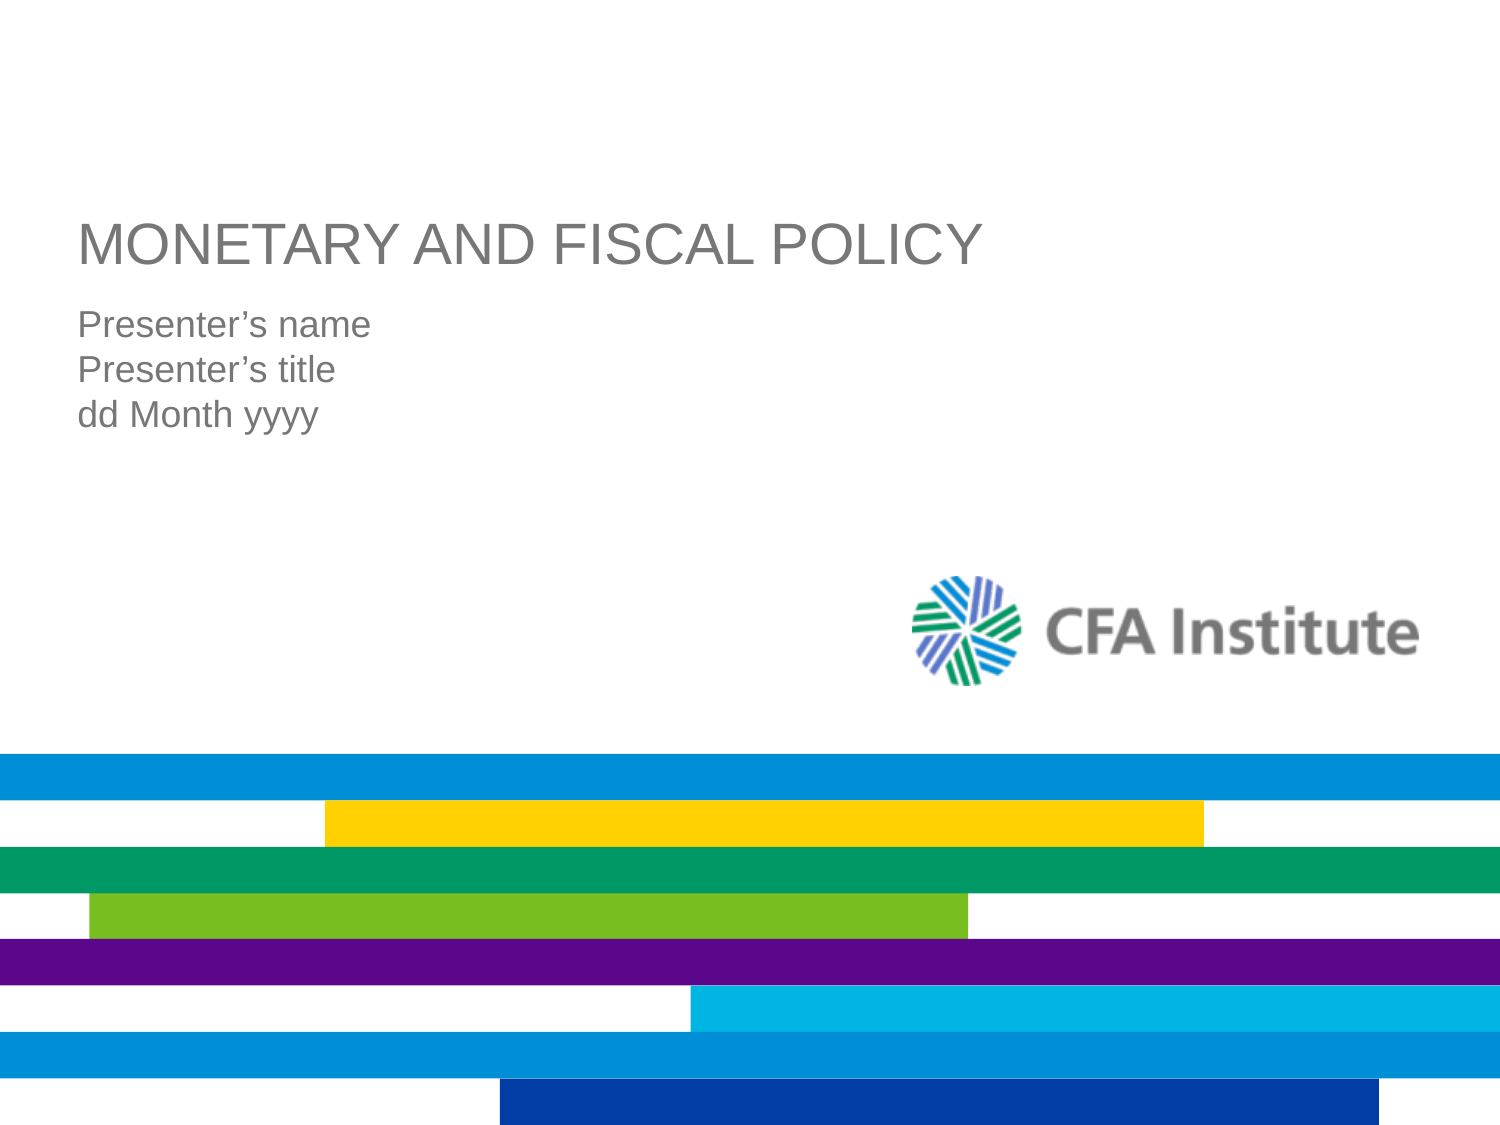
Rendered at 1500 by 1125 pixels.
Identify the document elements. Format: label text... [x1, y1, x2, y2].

title Monetary and fiscal policy [62, 24, 1163, 284]
subtitle Presenter’s name Presenter’s title dd Month yyyy [62, 292, 1163, 538]
picture [912, 576, 1419, 686]
